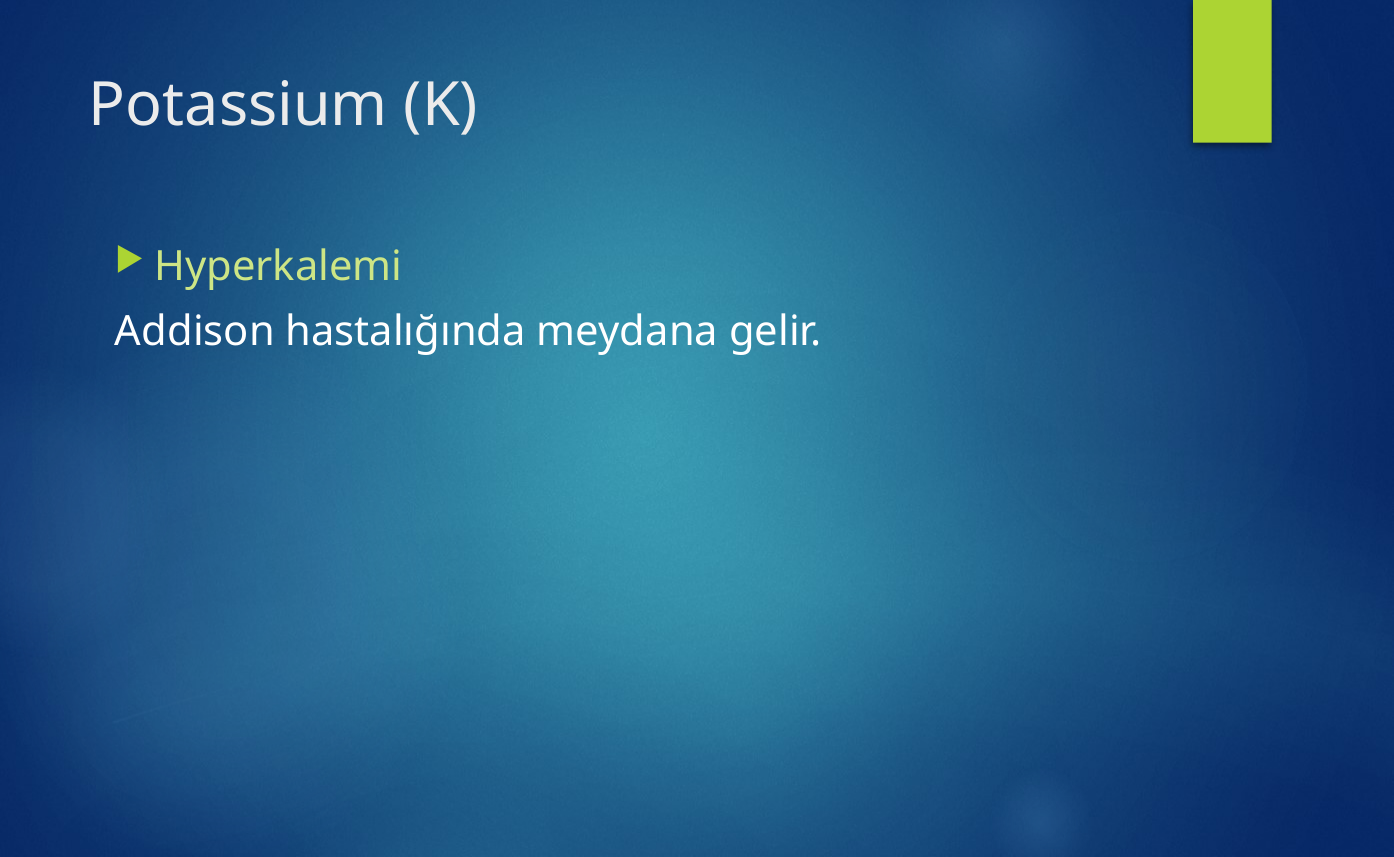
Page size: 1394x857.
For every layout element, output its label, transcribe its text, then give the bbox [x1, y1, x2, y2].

list Hyperkalemi Addison hastalığında meydana gelir. [99, 231, 1123, 756]
picture [0, 0, 1394, 857]
title Potassium (K) [73, 56, 1149, 232]
